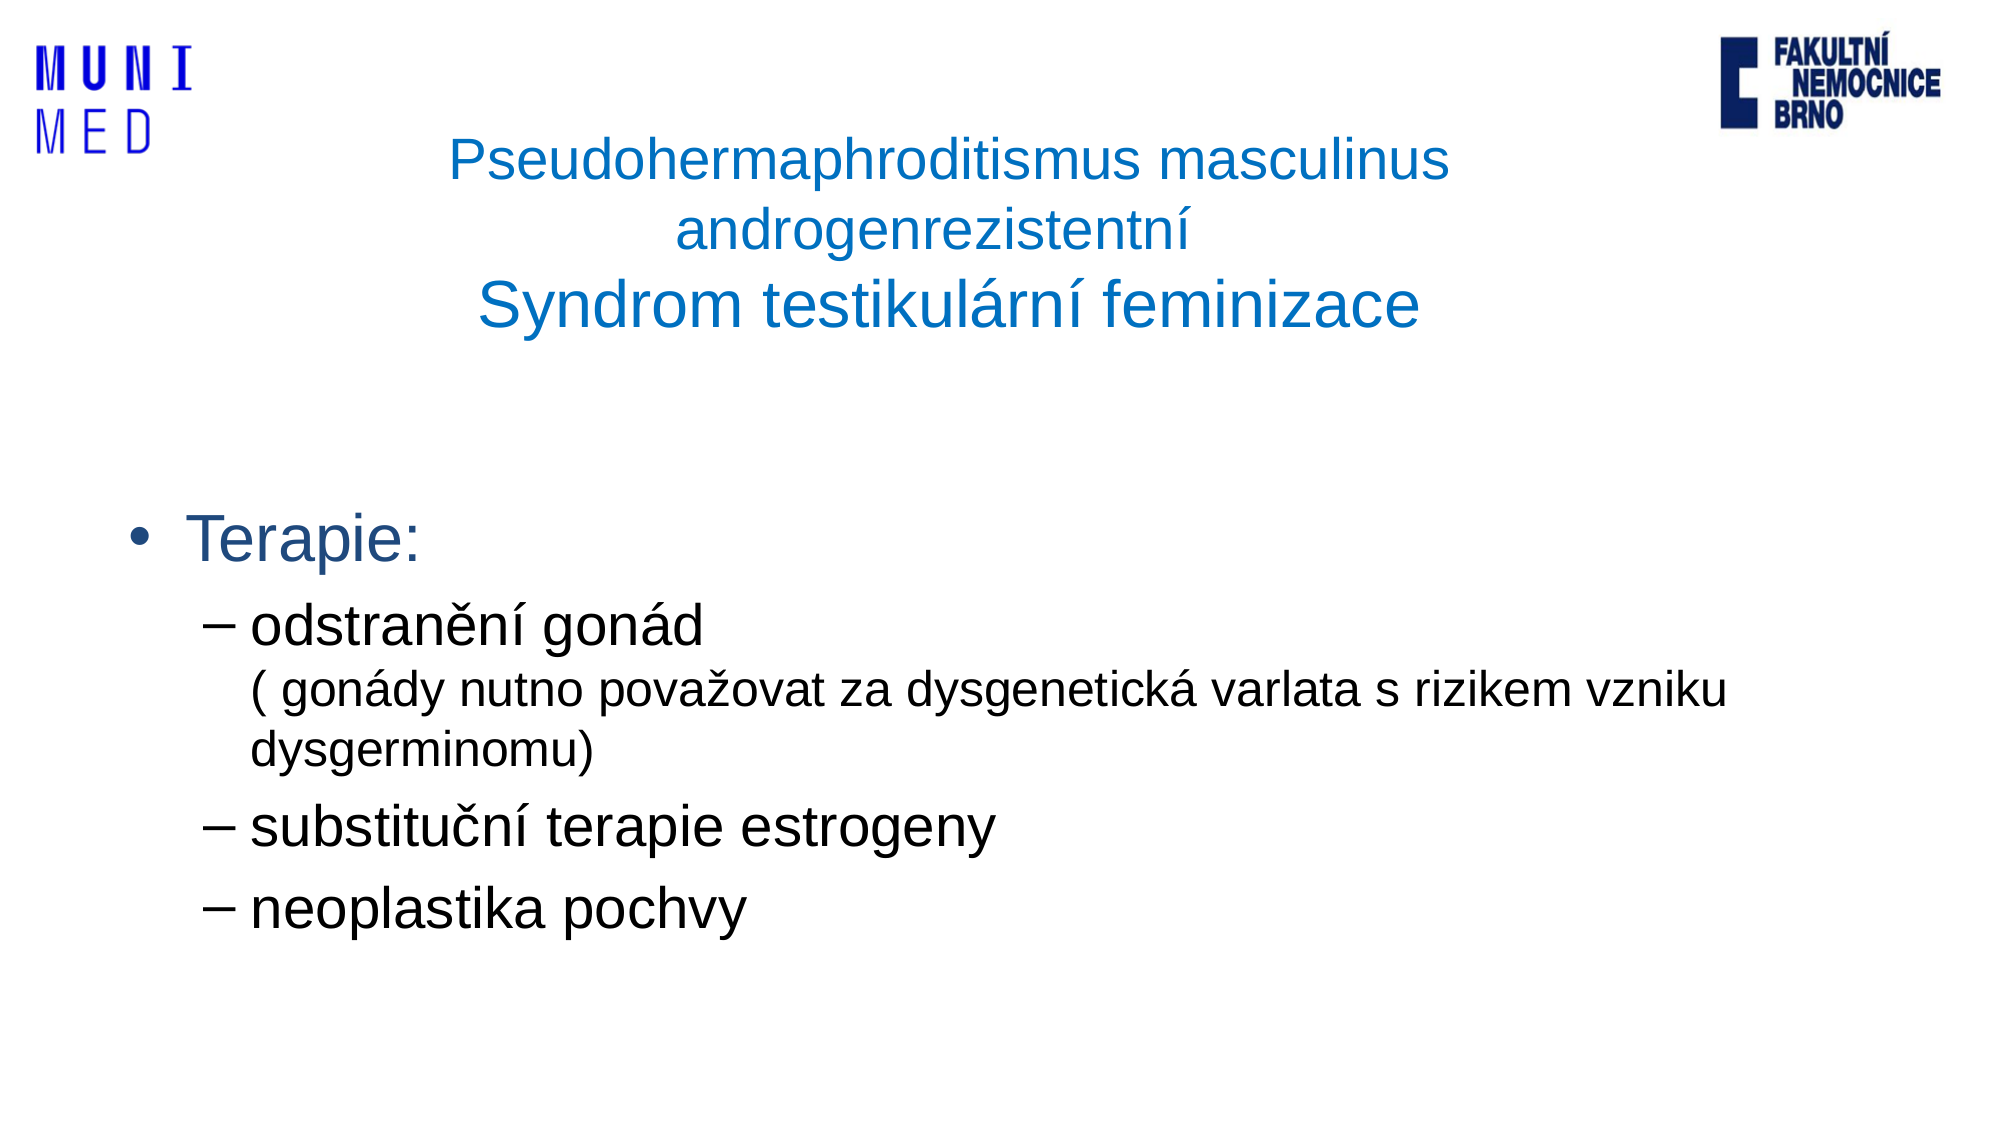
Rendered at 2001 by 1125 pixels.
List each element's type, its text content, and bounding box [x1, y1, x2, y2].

picture [1708, 18, 1947, 148]
list Terapie: odstranění gonád ( gonády nutno považovat za dysgenetická varlata s rizikem vzniku dysgerminomu) substituční terapie estrogeny neoplastika pochvy [114, 487, 1945, 1038]
title Pseudohermaphroditismus masculinus androgenrezistentní Syndrom testikulární feminizace [249, 75, 1650, 388]
picture [9, 18, 219, 181]
